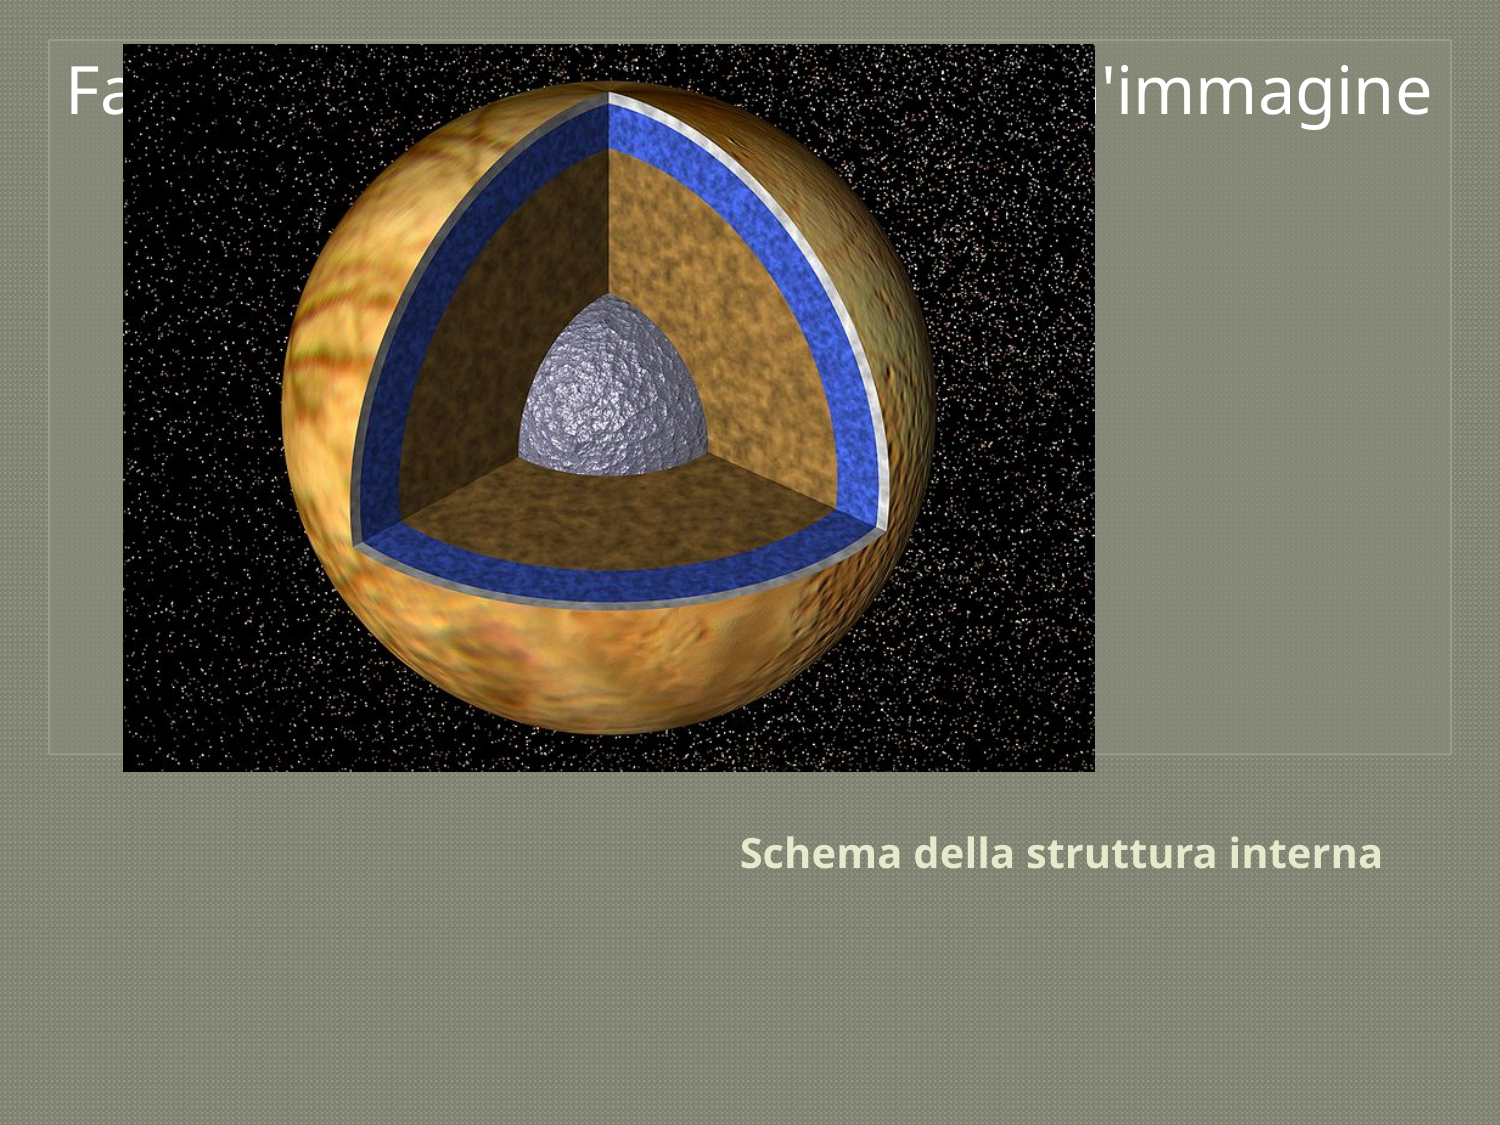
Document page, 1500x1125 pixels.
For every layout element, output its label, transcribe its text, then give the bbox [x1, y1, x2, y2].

title Schema della struttura interna [498, 774, 1399, 884]
picture [49, 40, 1451, 773]
